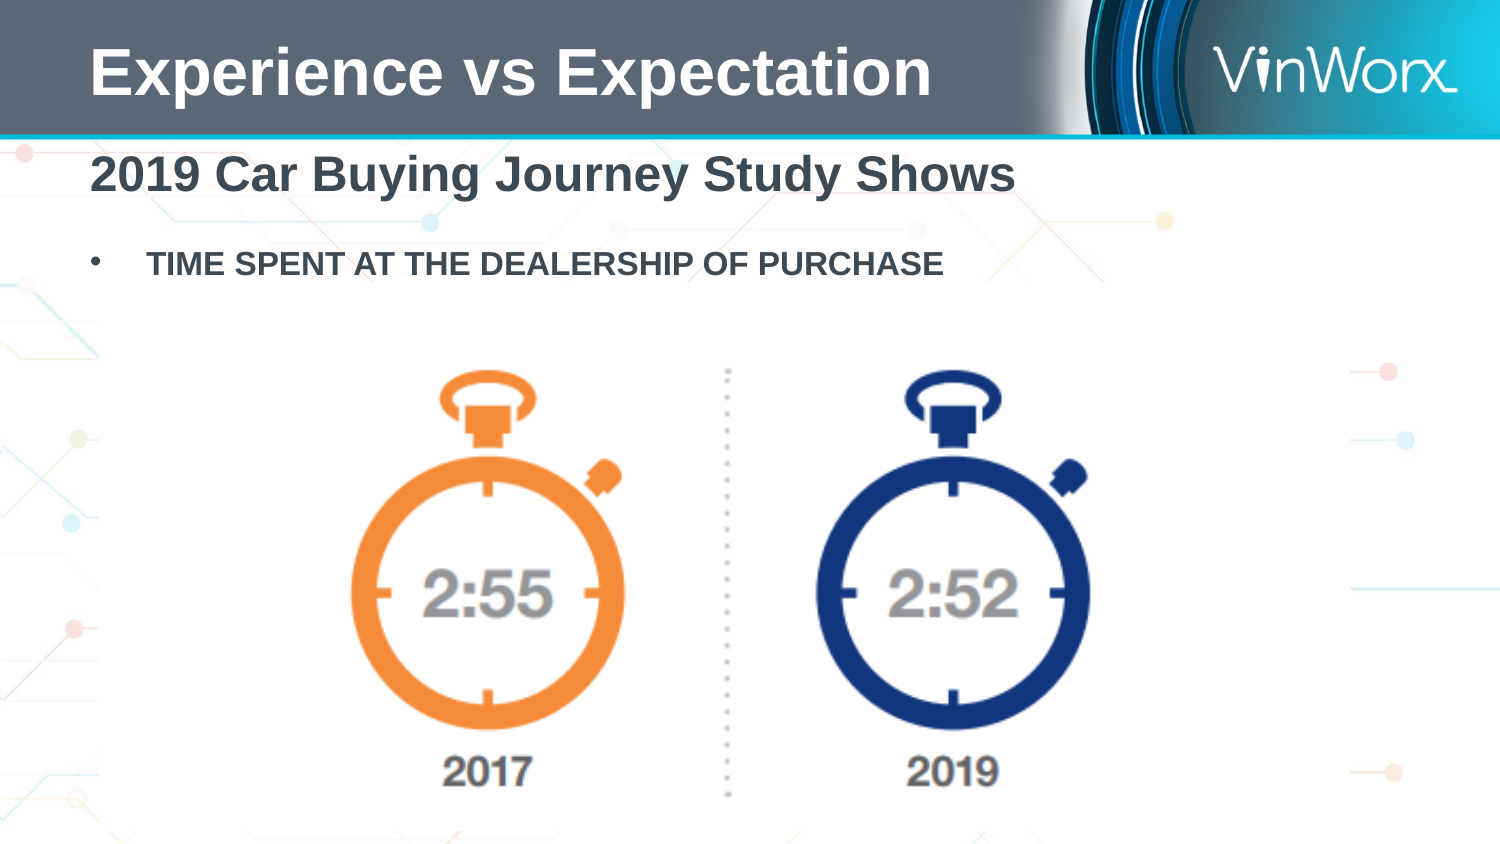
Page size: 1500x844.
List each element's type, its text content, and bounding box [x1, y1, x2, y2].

picture [0, 0, 1500, 844]
title Experience vs Expectation [75, 21, 1038, 106]
picture [1182, 114, 1190, 133]
list 2019 Car Buying Journey Study Shows TIME SPENT AT THE DEALERSHIP OF PURCHASE [75, 134, 1425, 285]
